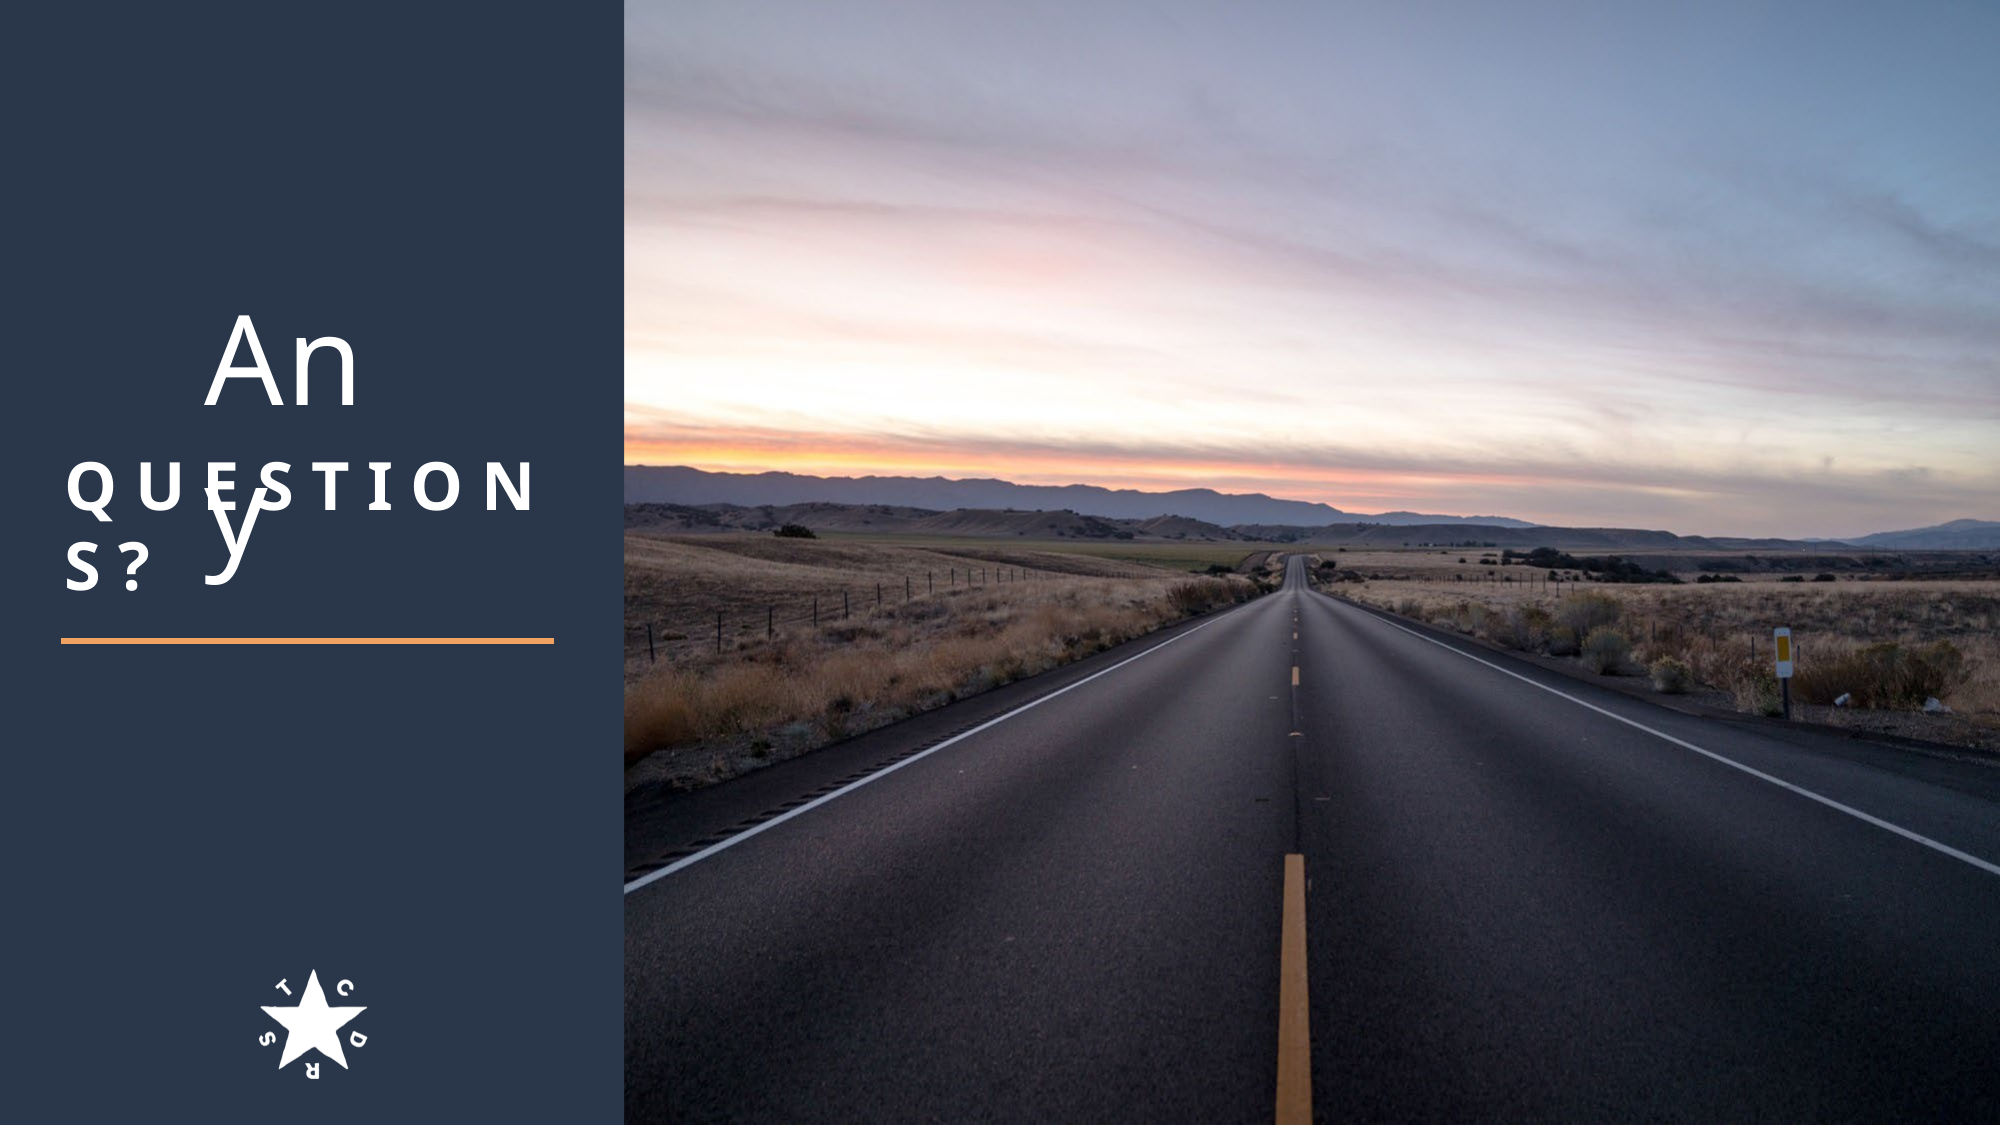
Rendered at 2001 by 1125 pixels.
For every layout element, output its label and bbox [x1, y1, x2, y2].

text_box [0, 0, 2000, 1125]
